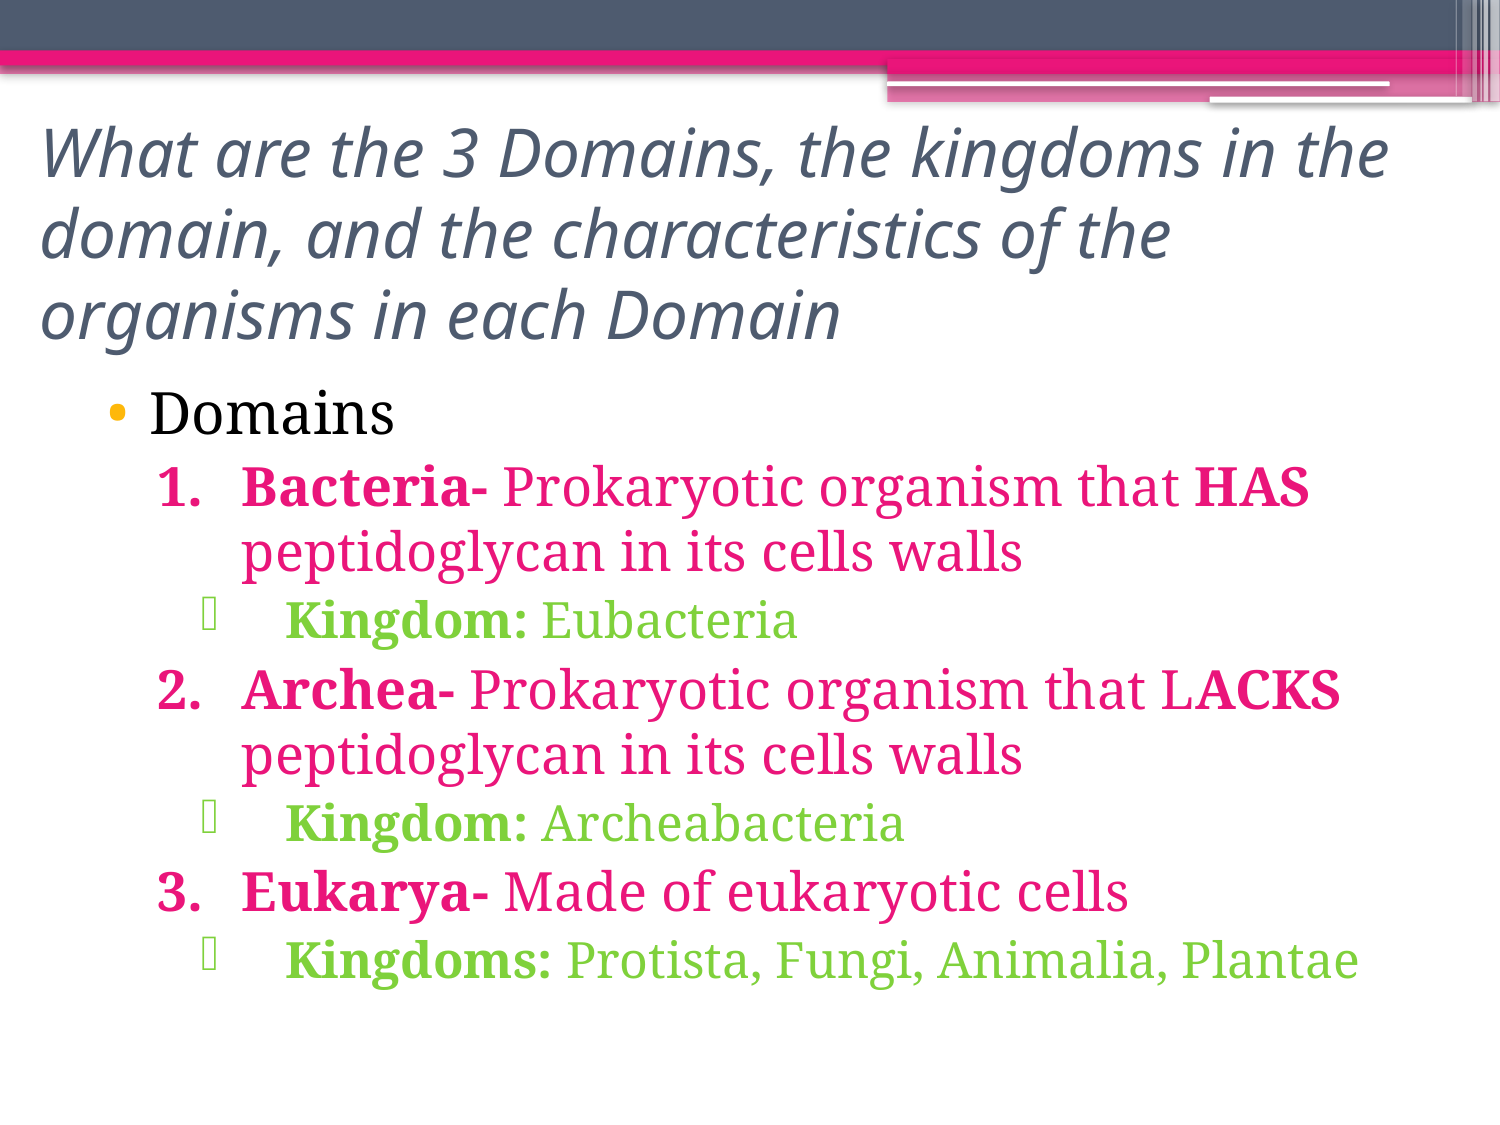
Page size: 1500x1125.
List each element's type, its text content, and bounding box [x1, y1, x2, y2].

list Domains Bacteria- Prokaryotic organism that HAS peptidoglycan in its cells walls Kingdom: Eubacteria Archea- Prokaryotic organism that LACKS peptidoglycan in its cells walls Kingdom: Archeabacteria Eukarya- Made of eukaryotic cells Kingdoms: Protista, Fungi, Animalia, Plantae [74, 368, 1426, 1079]
title What are the 3 Domains, the kingdoms in the domain, and the characteristics of the organisms in each Domain [24, 99, 1426, 363]
